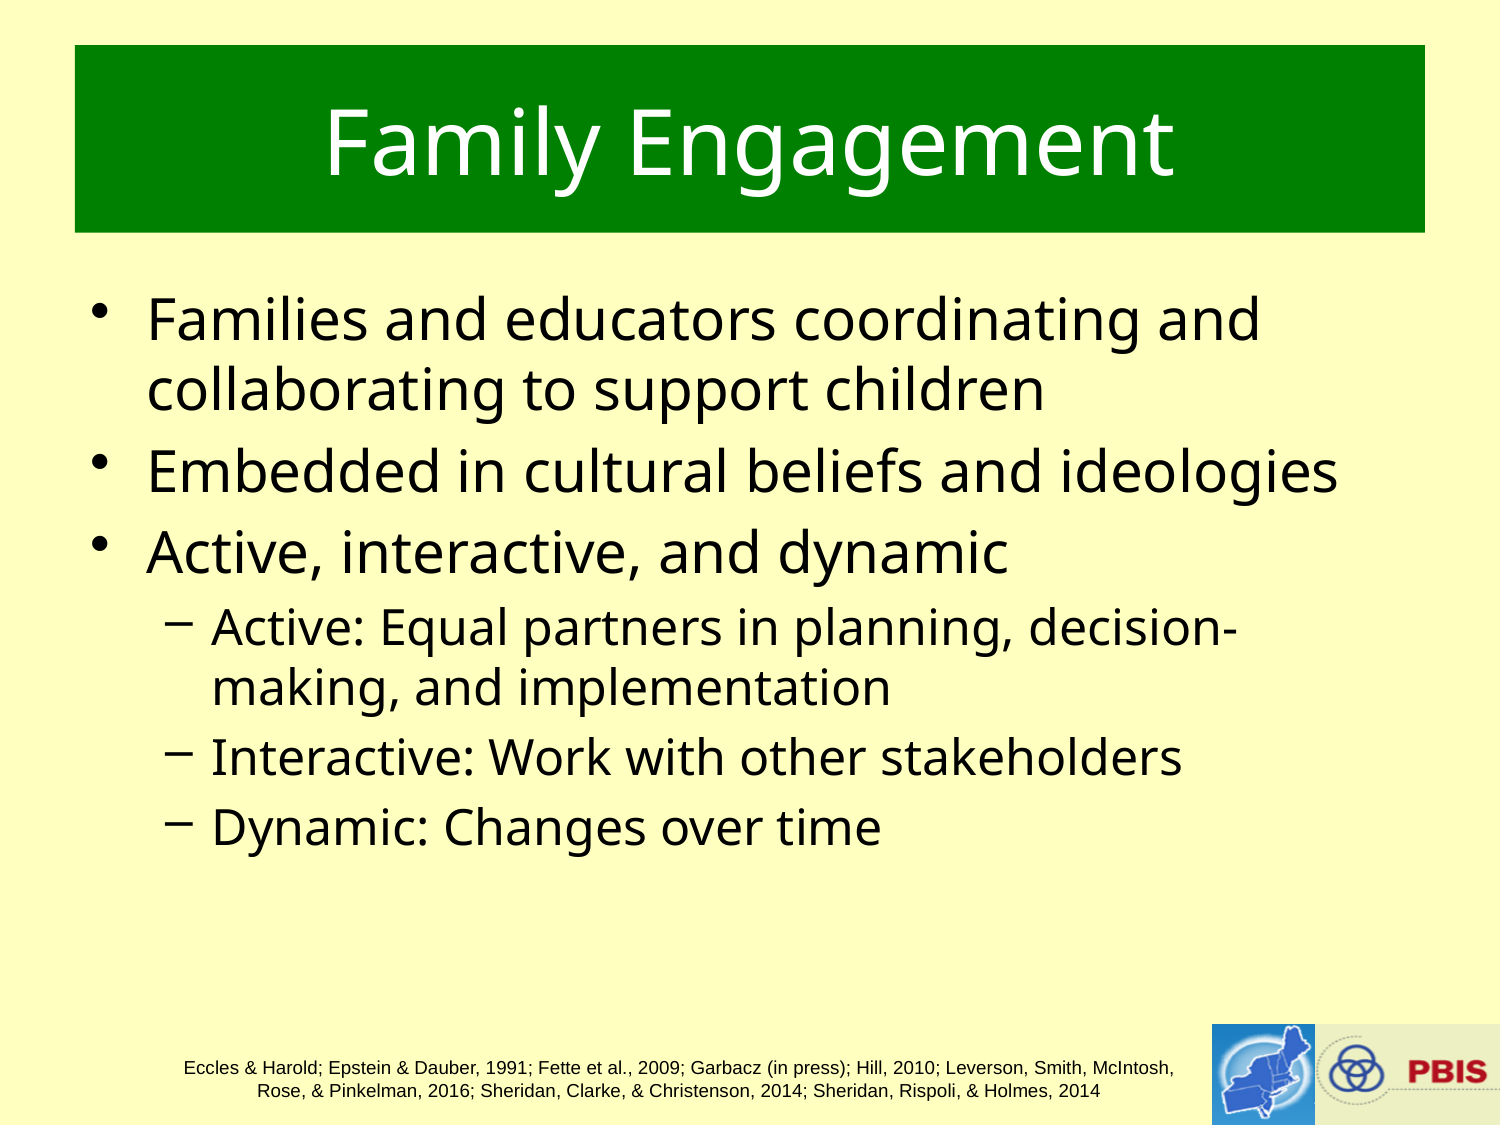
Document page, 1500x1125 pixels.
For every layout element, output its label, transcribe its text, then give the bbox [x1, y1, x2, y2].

list Families and educators coordinating and collaborating to support children Embedded in cultural beliefs and ideologies Active, interactive, and dynamic Active: Equal partners in planning, decision-making, and implementation Interactive: Work with other stakeholders Dynamic: Changes over time [74, 274, 1426, 953]
text_box Eccles & Harold; Epstein & Dauber, 1991; Fette et al., 2009; Garbacz (in press); Hill, 2010; Leverson, Smith, McIntosh, Rose, & Pinkelman, 2016; Sheridan, Clarke, & Christenson, 2014; Sheridan, Rispoli, & Holmes, 2014 [152, 1048, 1205, 1109]
picture [1212, 1024, 1500, 1125]
text_box Family Engagement [74, 45, 1425, 233]
